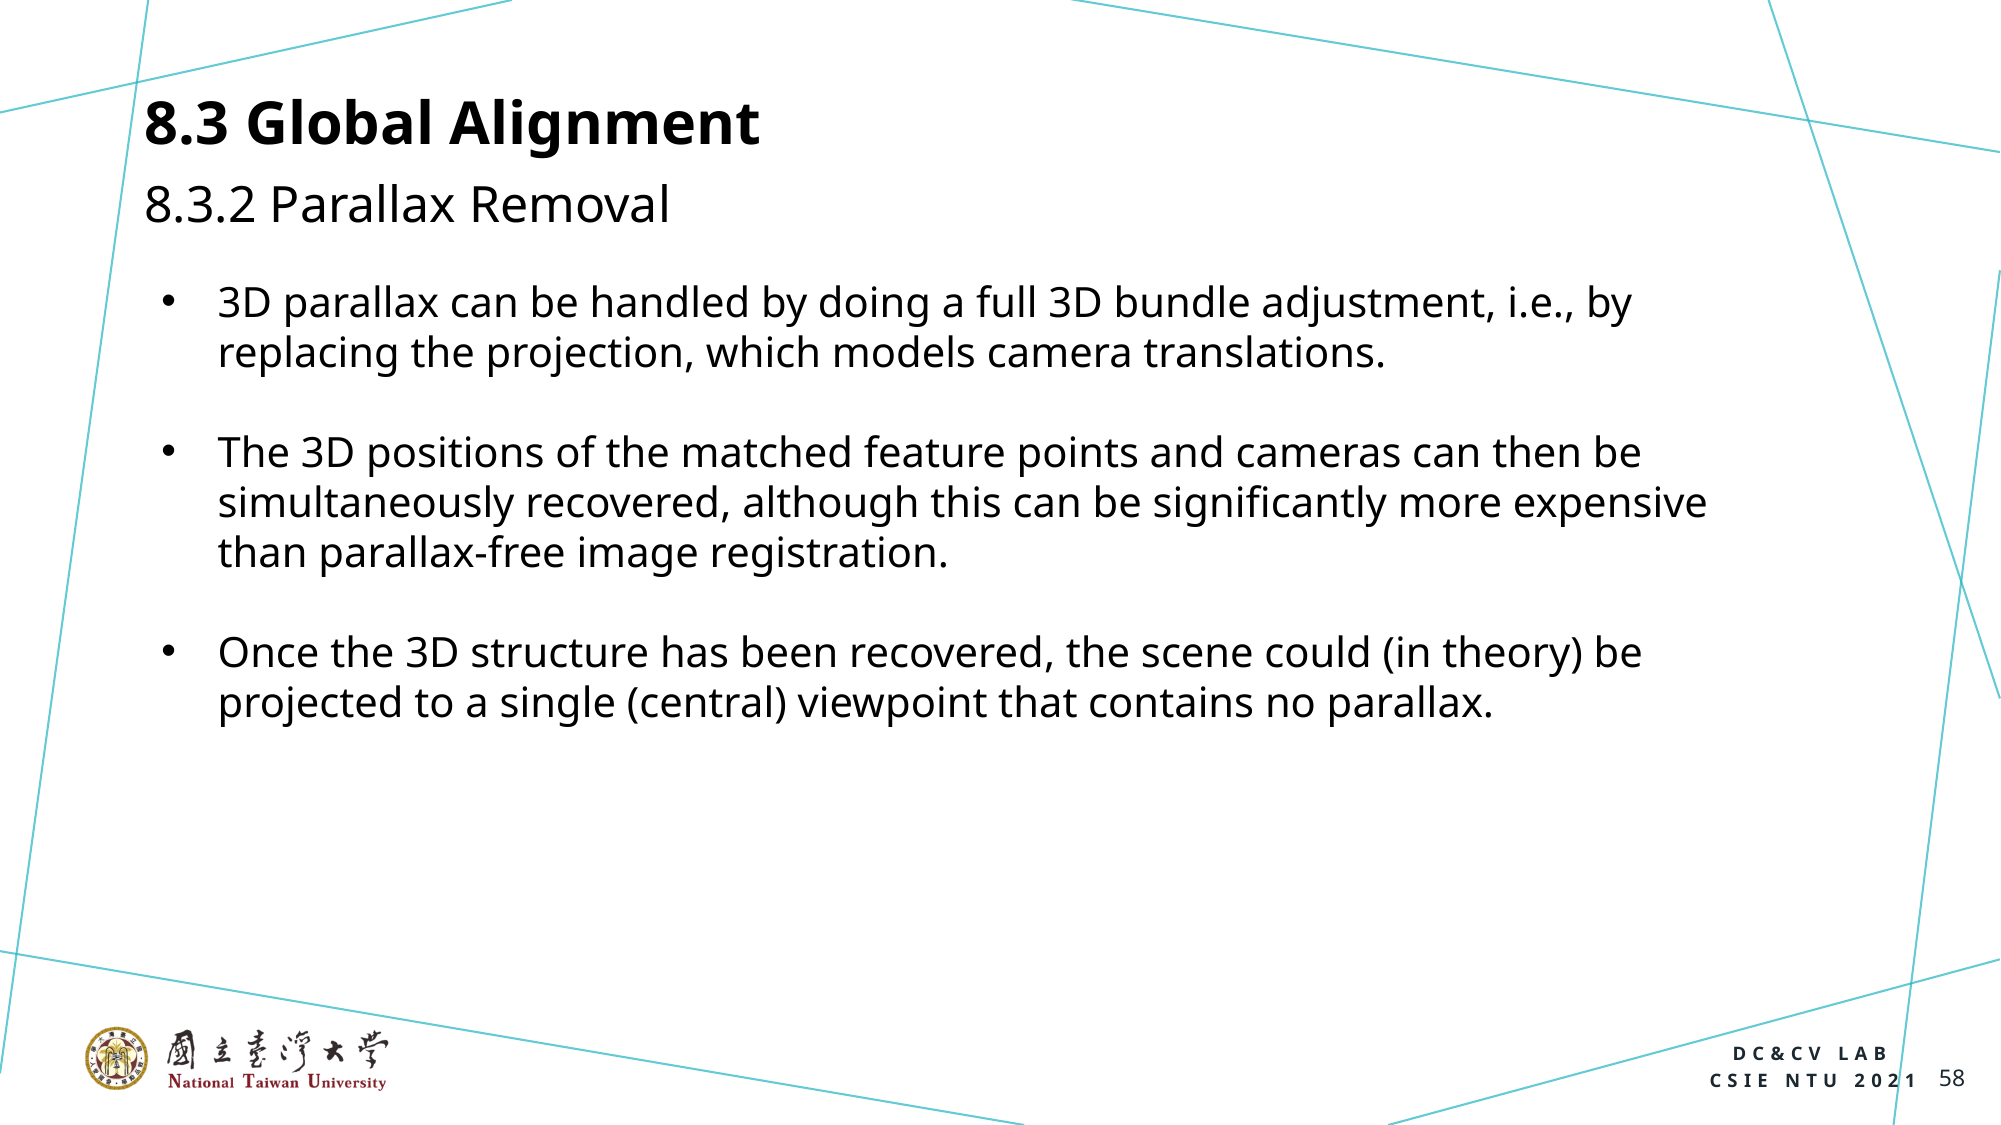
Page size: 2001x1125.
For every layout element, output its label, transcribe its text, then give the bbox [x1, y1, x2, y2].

title 8.3 Global Alignment [129, 85, 1049, 164]
slide_number 58 [1903, 1049, 1981, 1110]
picture [80, 1017, 396, 1101]
text_box 3D parallax can be handled by doing a full 3D bundle adjustment, i.e., by replacing the projection, which models camera translations. The 3D positions of the matched feature points and cameras can then be simultaneously recovered, although this can be significantly more expensive than parallax-free image registration. Once the 3D structure has been recovered, the scene could (in theory) be projected to a single (central) viewpoint that contains no parallax. [146, 267, 1813, 733]
text_box 8.3.2 Parallax Removal [129, 164, 1341, 240]
text_box DC&CV LAB CSIE NTU 2021 [1692, 1018, 1933, 1099]
